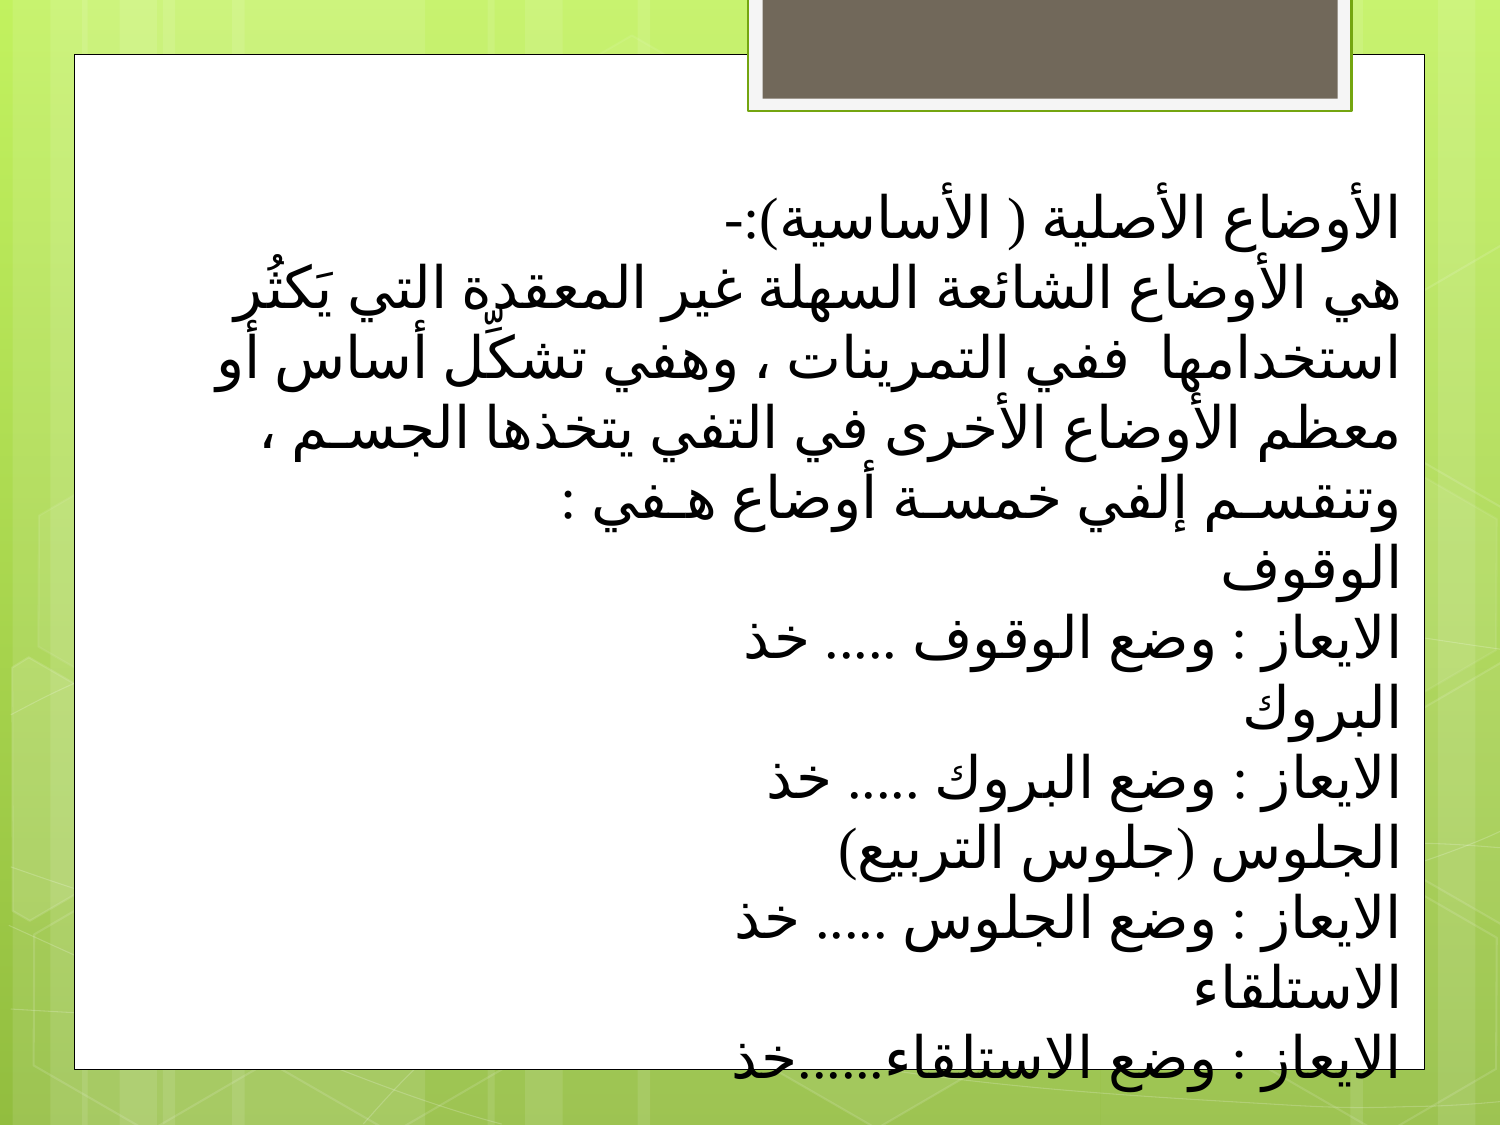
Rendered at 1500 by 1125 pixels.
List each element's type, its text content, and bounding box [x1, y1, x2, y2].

text_box الأوضاع الأصلية ( الأساسية):- هي الأوضاع الشائعة السهلة غير المعقدة التي يَكثُر استخدامها ففي التمرينات ، وهفي تشكِّل أساس أو معظم الأوضاع الأخرى في التفي يتخذها الجسـم ، وتنقسـم إلفي خمسـة أوضاع هـفي : الوقوف الايعاز : وضع الوقوف ..... خذ البروك الايعاز : وضع البروك ..... خذ الجلوس (جلوس التربيع) الايعاز : وضع الجلوس ..... خذ الاستلقاء الايعاز : وضع الاستلقاء......خذ [123, 172, 1418, 1098]
